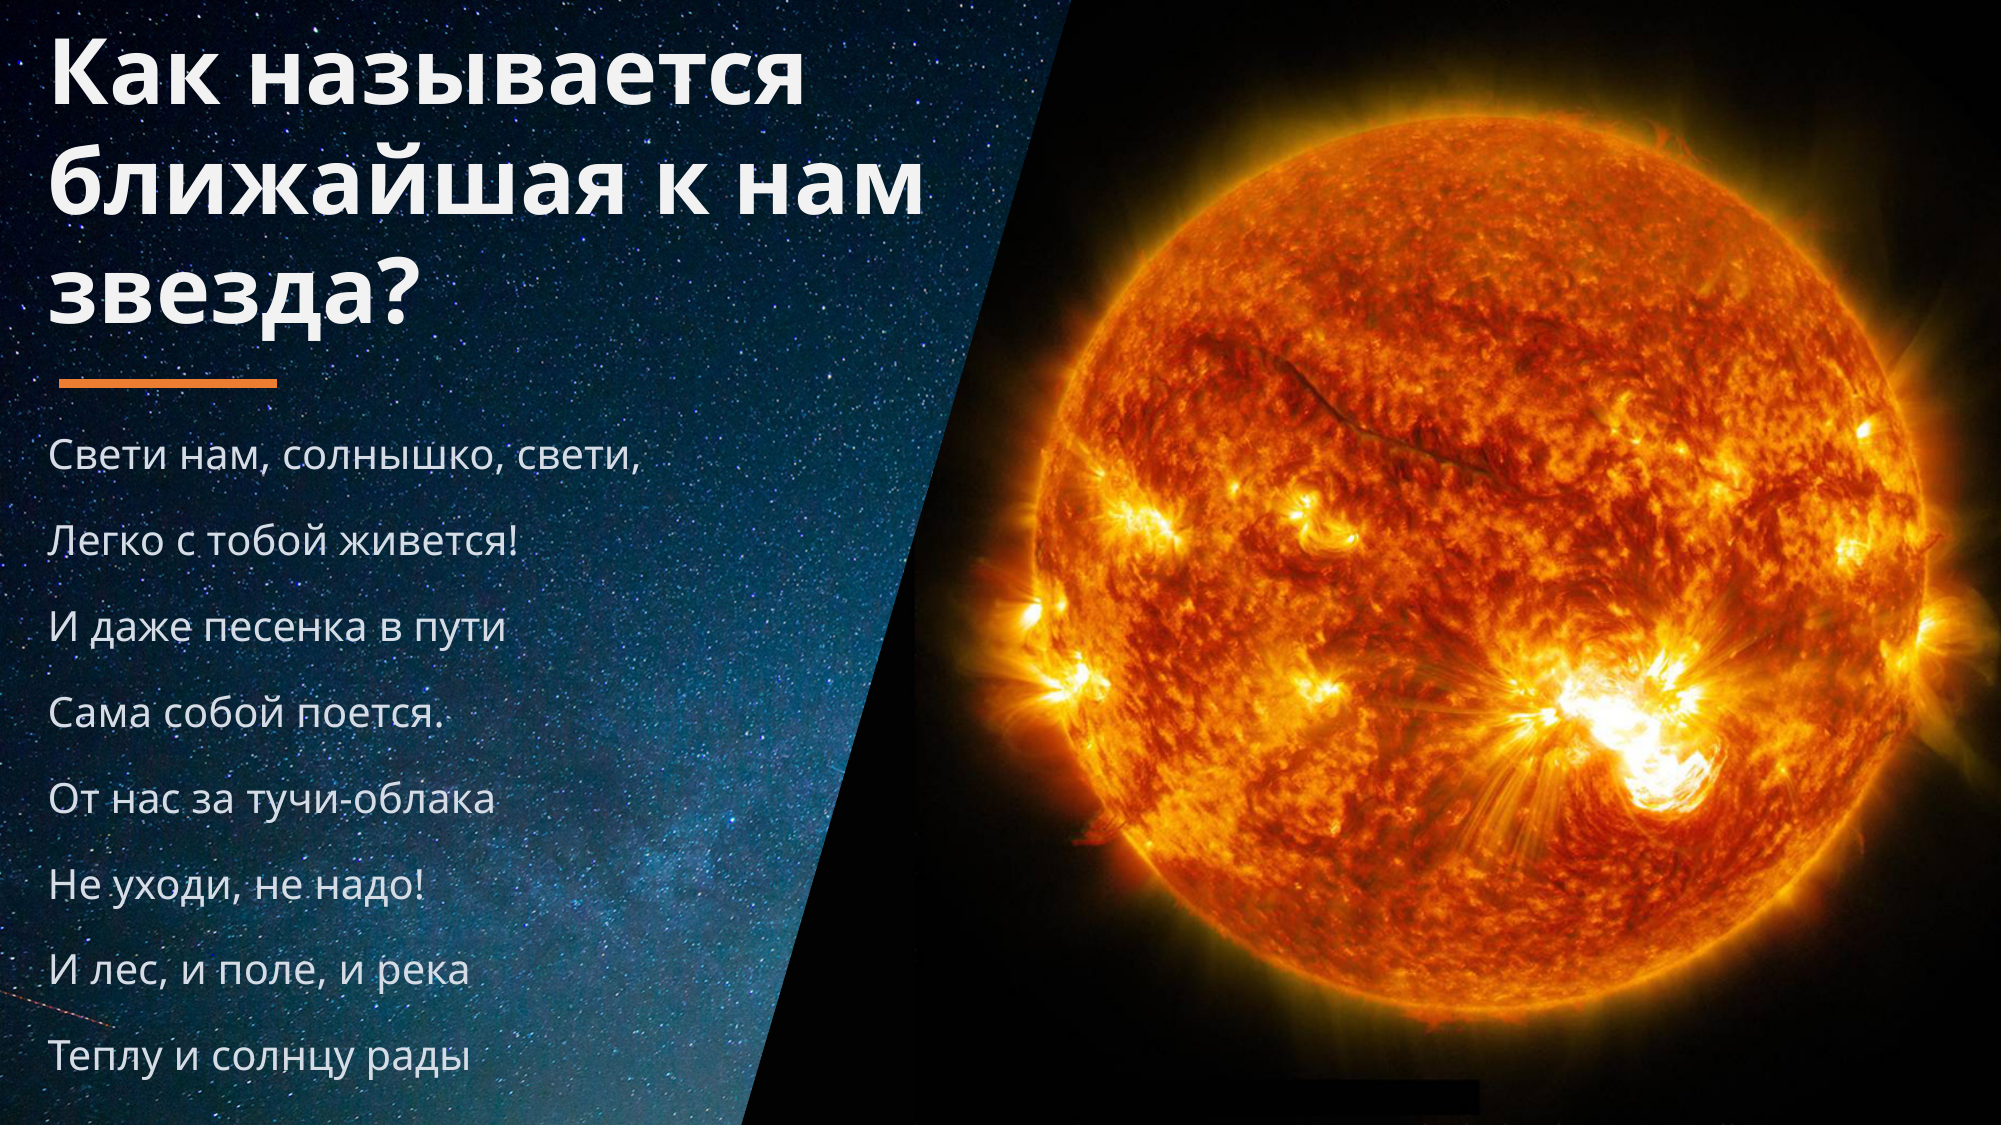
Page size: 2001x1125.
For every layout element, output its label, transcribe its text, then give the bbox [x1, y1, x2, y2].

picture [0, 0, 2001, 1125]
list Свети нам, солнышко, свети, Легко с тобой живется! И даже песенка в пути Сама собой поется. От нас за тучи-облака Не уходи, не надо! И лес, и поле, и река Теплу и солнцу рады [32, 405, 741, 1070]
title Как называется ближайшая к нам звезда? [32, 73, 741, 350]
